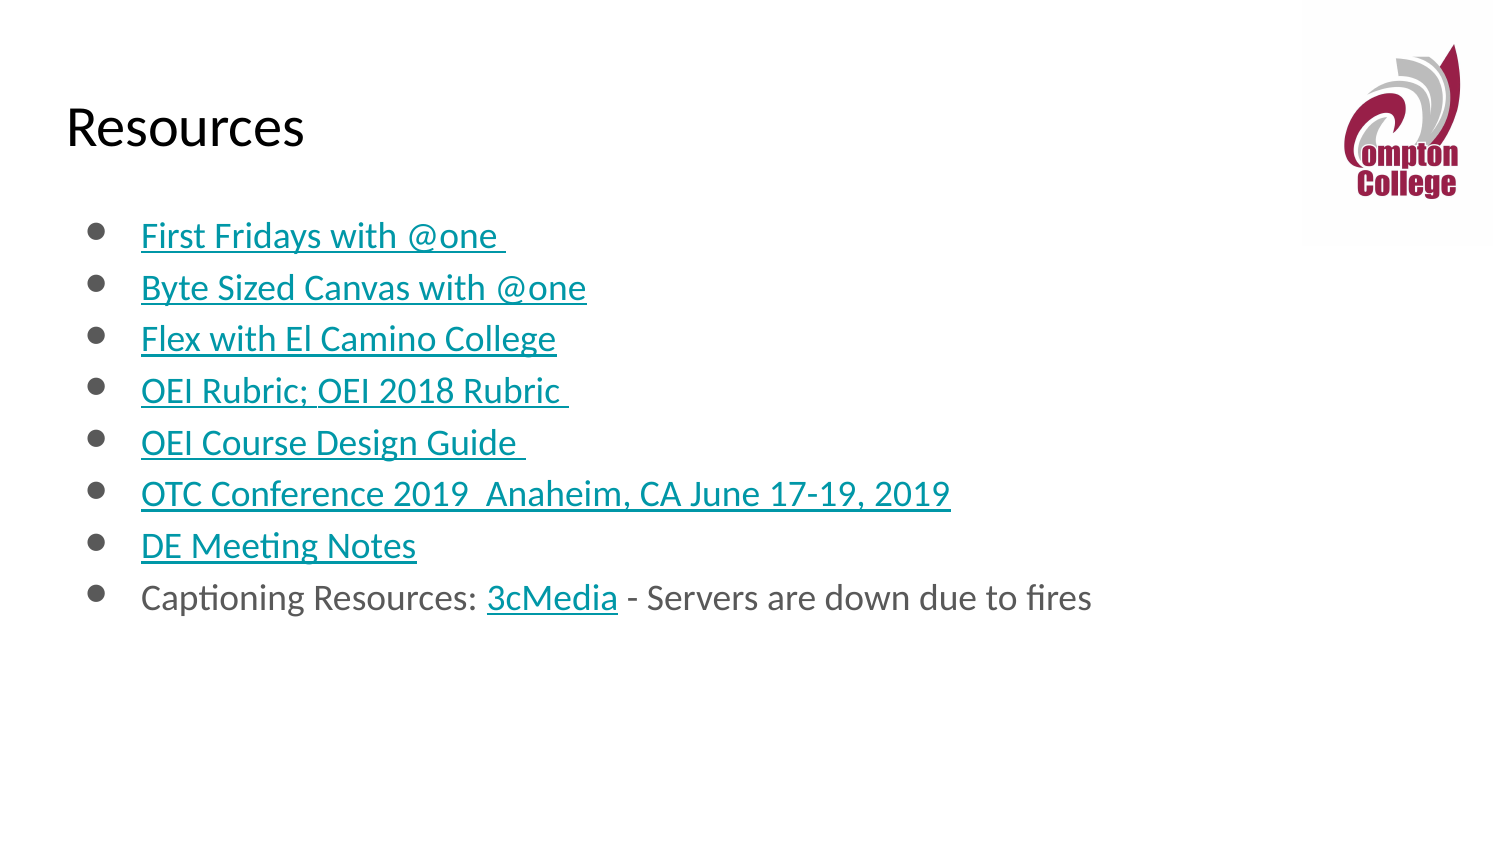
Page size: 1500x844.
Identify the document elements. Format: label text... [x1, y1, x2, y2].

list First Fridays with @one Byte Sized Canvas with @one Flex with El Camino College OEI Rubric; OEI 2018 Rubric OEI Course Design Guide OTC Conference 2019 Anaheim, CA June 17-19, 2019 DE Meeting Notes Captioning Resources: 3cMedia - Servers are down due to fires [51, 189, 1449, 750]
title Resources [51, 72, 1449, 167]
picture [1302, 0, 1493, 246]
